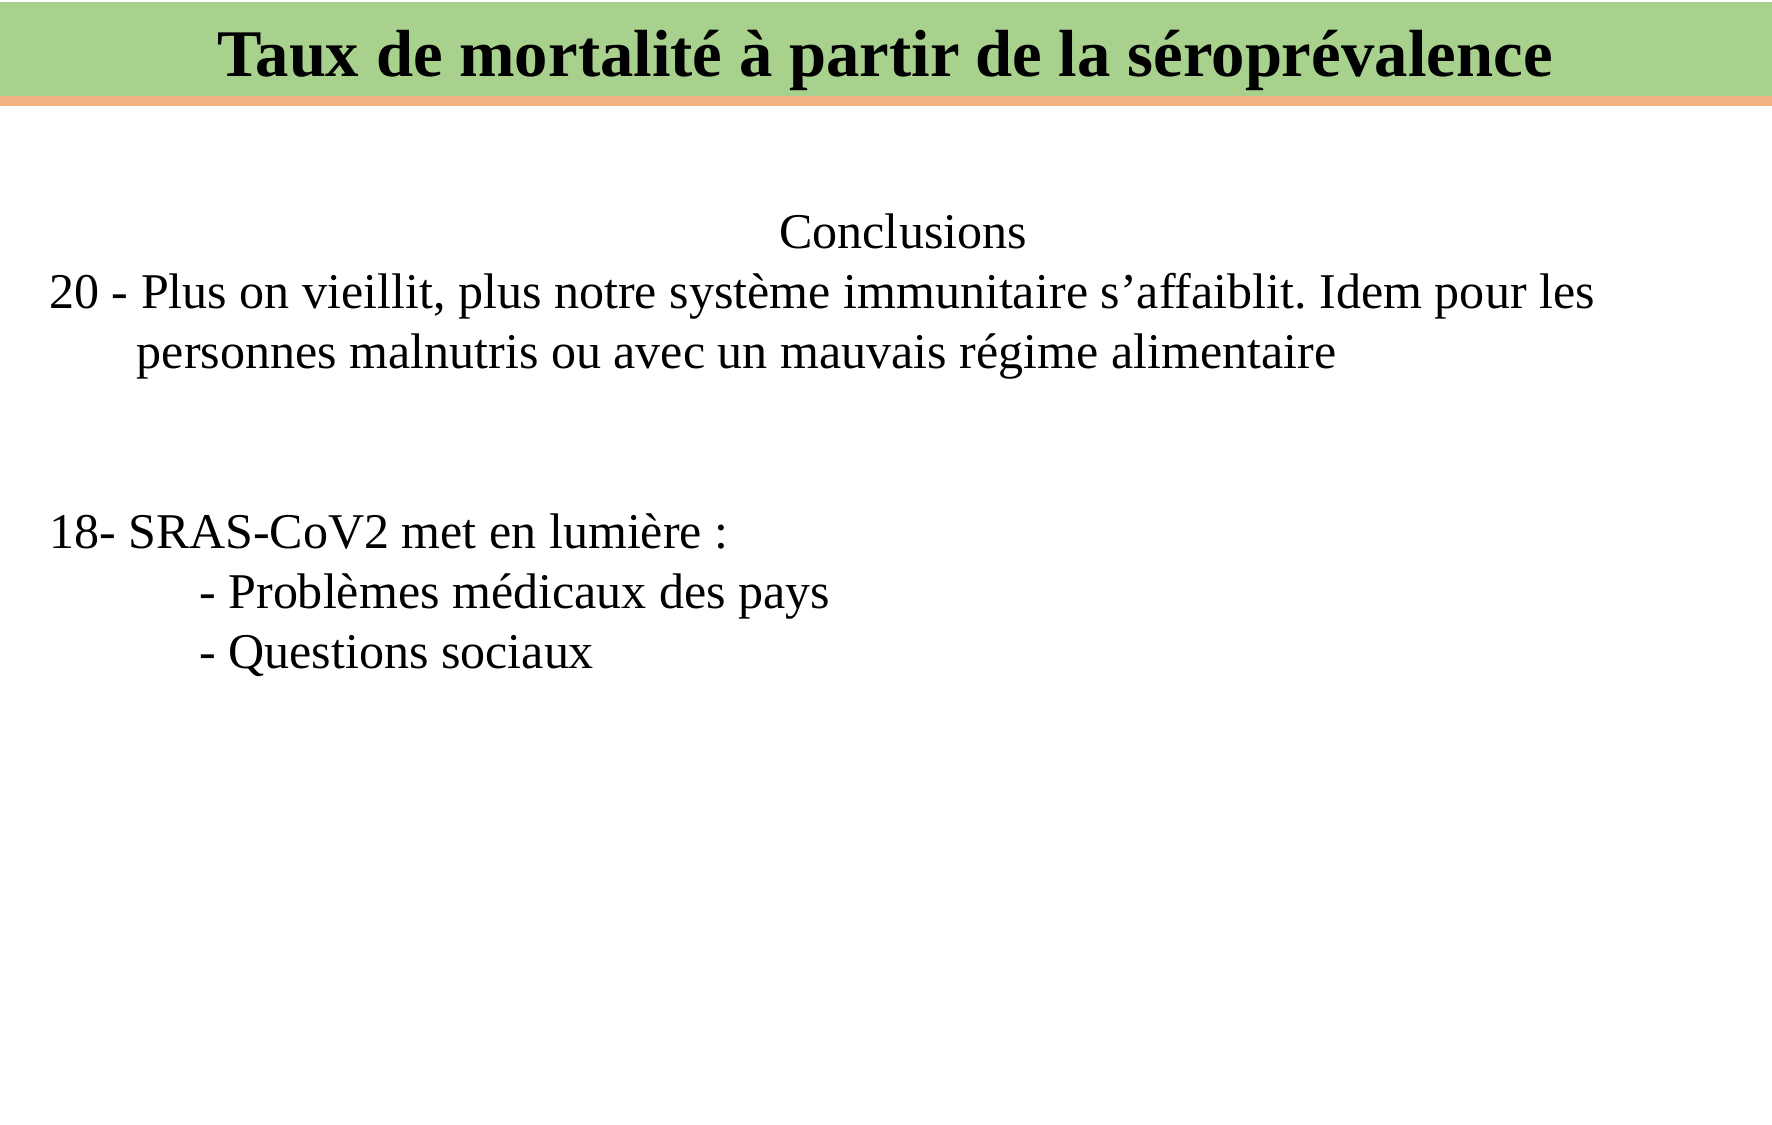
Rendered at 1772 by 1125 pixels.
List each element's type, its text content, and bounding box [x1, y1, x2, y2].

text_box Conclusions 20 - Plus on vieillit, plus notre système immunitaire s’affaiblit. Idem pour les personnes malnutris ou avec un mauvais régime alimentaire 18- SRAS-CoV2 met en lumière : - Problèmes médicaux des pays - Questions sociaux [34, 191, 1772, 746]
text_box Taux de mortalité à partir de la séroprévalence [0, 2, 1772, 96]
